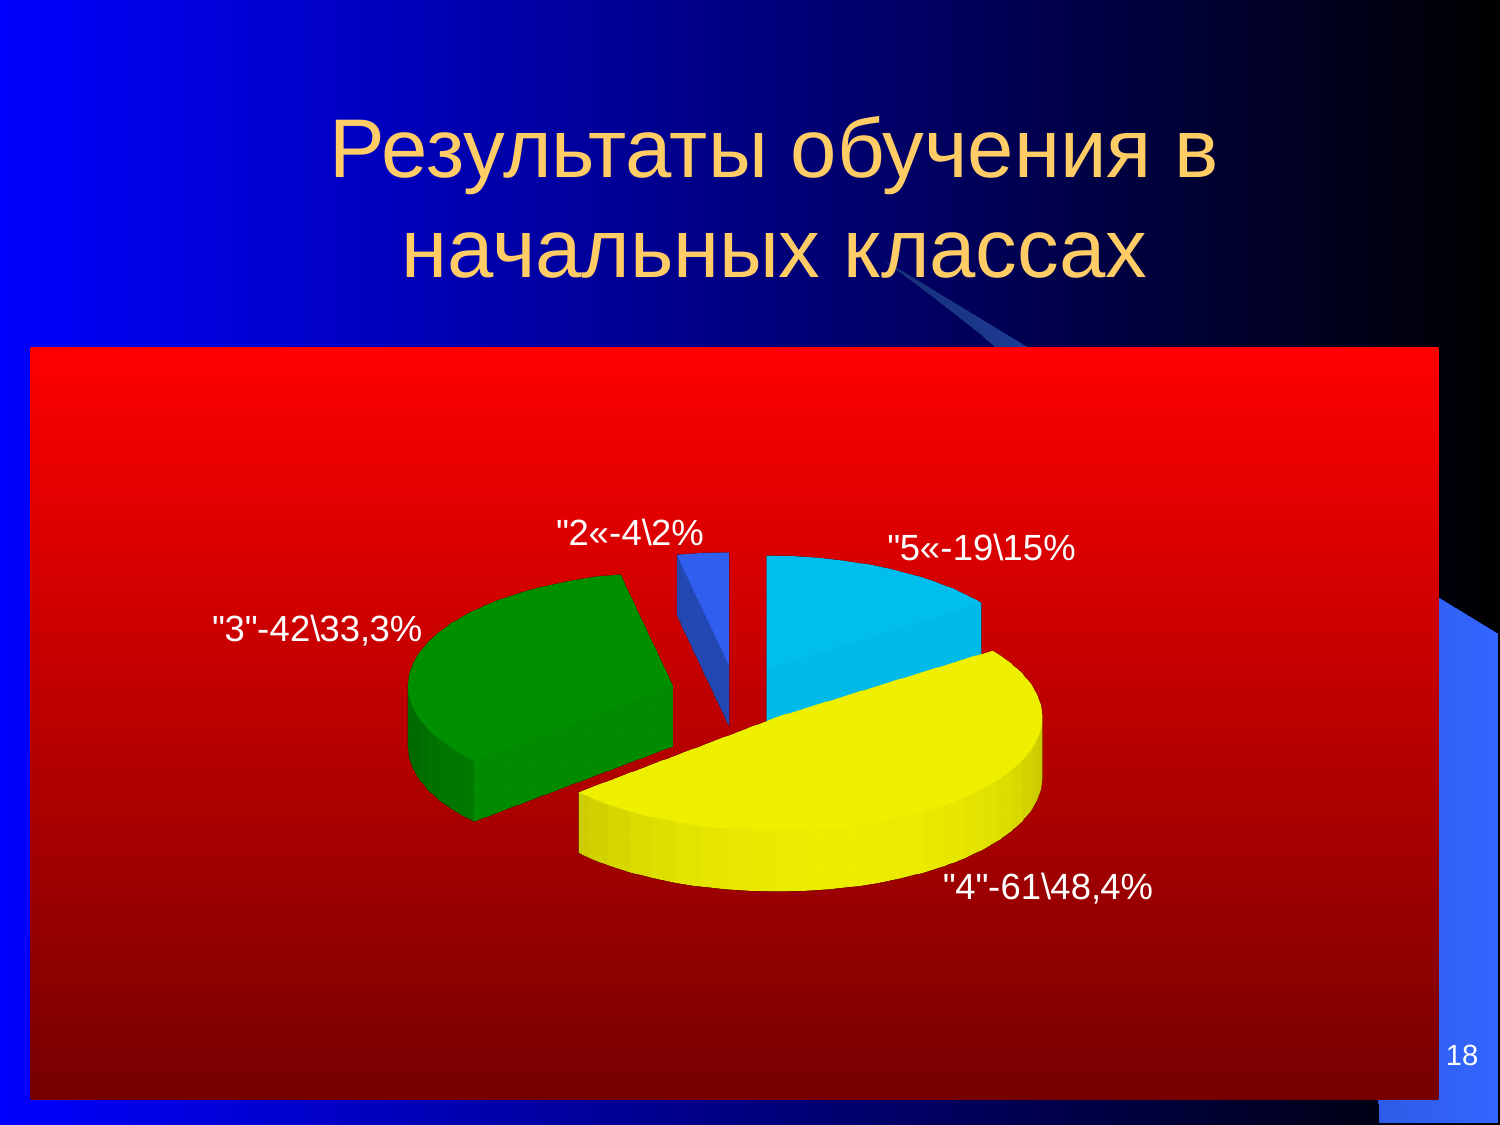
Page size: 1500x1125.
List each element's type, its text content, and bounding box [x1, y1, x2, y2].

chart [30, 346, 1439, 1100]
slide_number 18 [1444, 1008, 1494, 1072]
title Результаты обучения в начальных классах [111, 99, 1438, 288]
